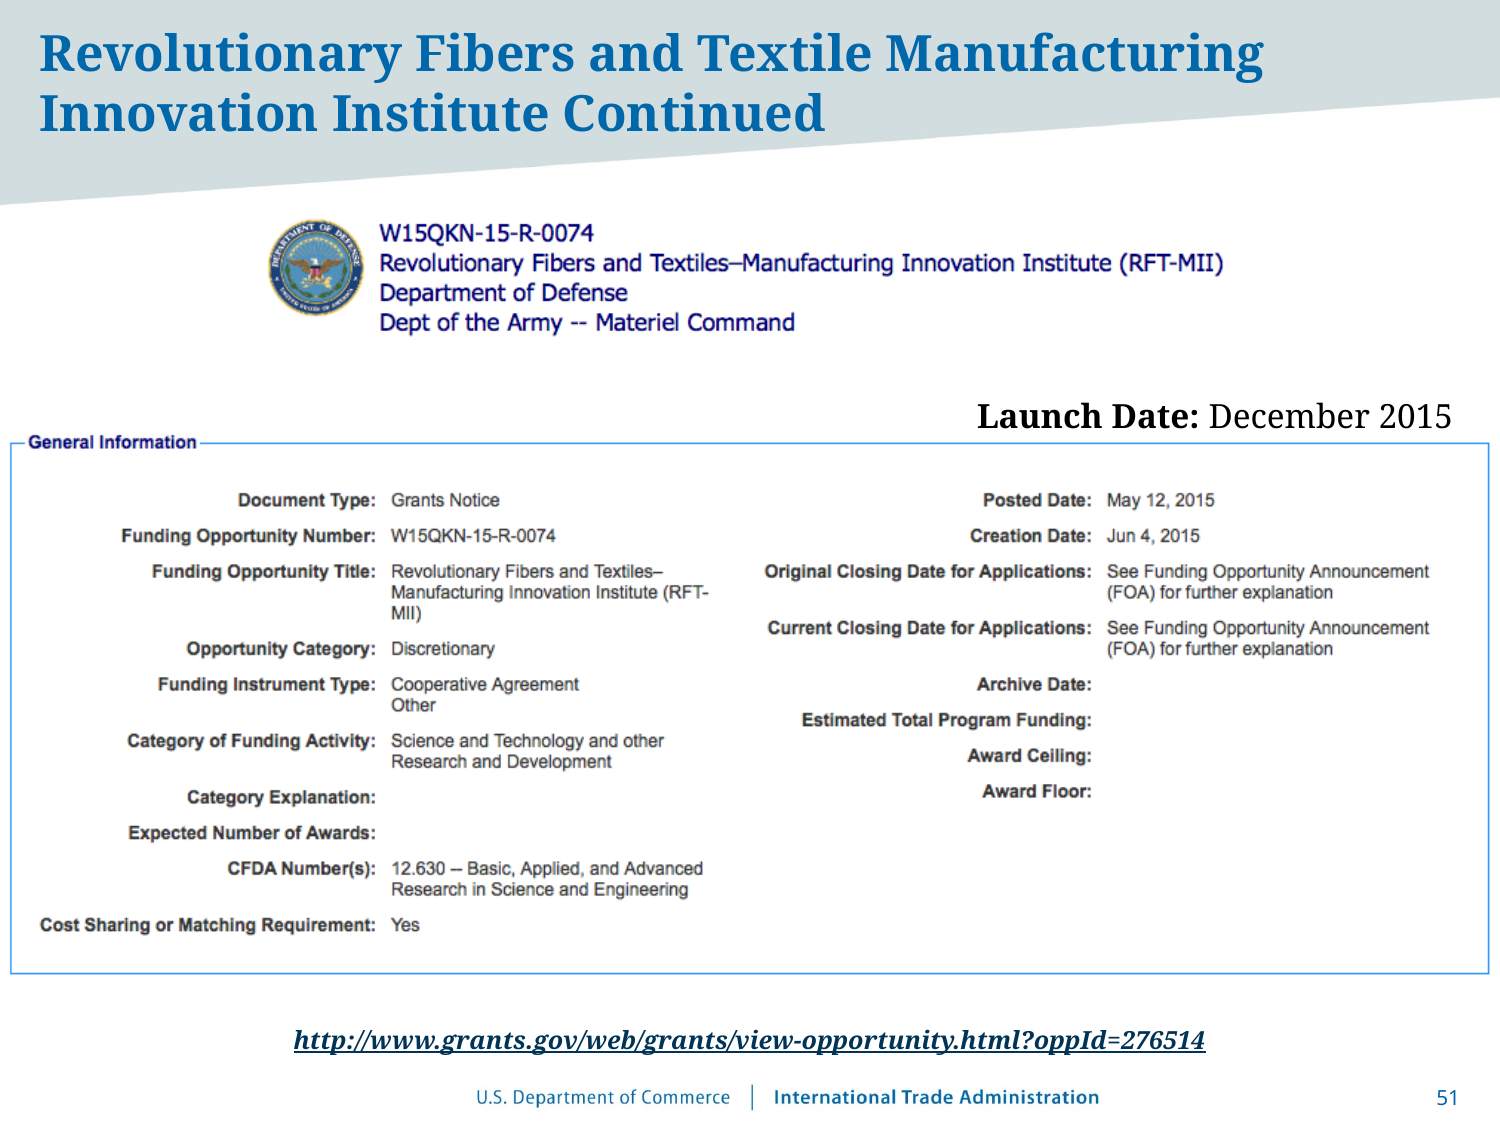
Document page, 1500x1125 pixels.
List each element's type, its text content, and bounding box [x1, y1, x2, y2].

text_box http://www.grants.gov/web/grants/view-opportunity.html?oppId=276514 [218, 1016, 1282, 1066]
slide_number 51 [1299, 1076, 1476, 1125]
picture [0, 0, 1500, 1125]
text_box Launch Date: December 2015 [962, 387, 1488, 423]
title Revolutionary Fibers and Textile Manufacturing Innovation Institute Continued [24, 24, 1300, 138]
